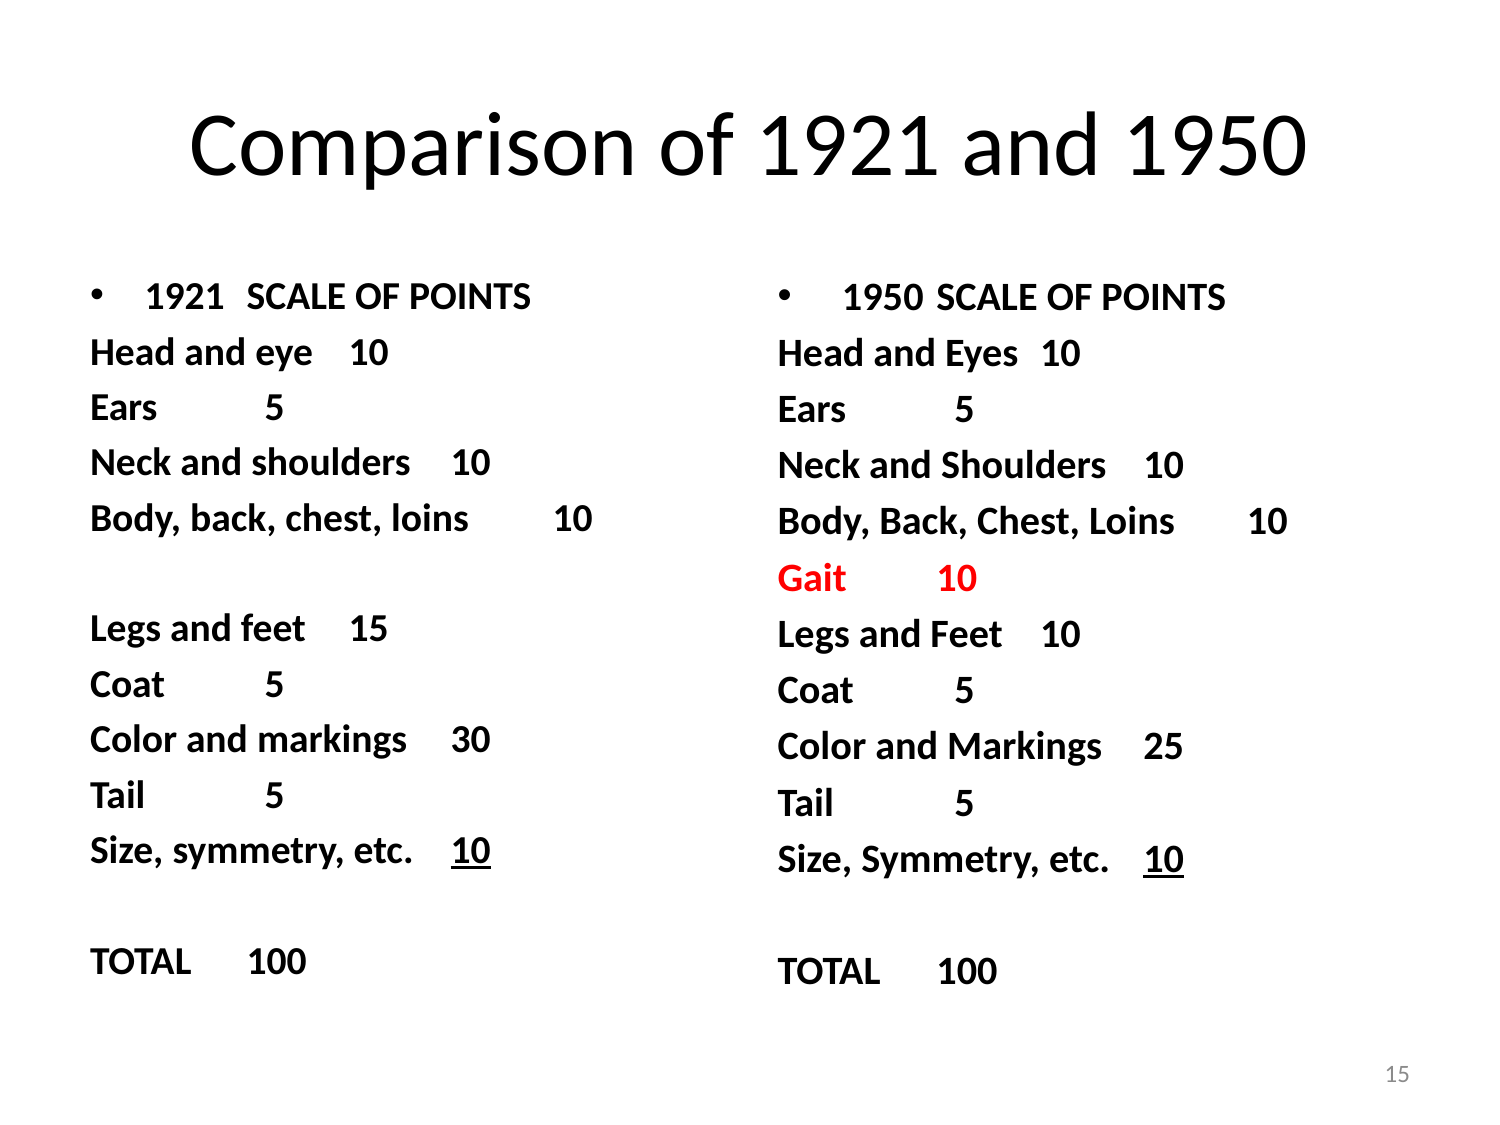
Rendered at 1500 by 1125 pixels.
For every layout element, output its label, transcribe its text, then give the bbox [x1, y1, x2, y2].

slide_number 15 [1074, 1042, 1425, 1103]
title Comparison of 1921 and 1950 [74, 44, 1426, 233]
list 1950 SCALE OF POINTS Head and Eyes 10 Ears 5 Neck and Shoulders 10 Body, Back, Chest, Loins 10 Gait 10 Legs and Feet 10 Coat 5 Color and Markings 25 Tail 5 Size, Symmetry, etc. 10 TOTAL 100 [762, 262, 1413, 1006]
list 1921 SCALE OF POINTS Head and eye 10 Ears 5 Neck and shoulders 10 Body, back, chest, loins 10 Legs and feet 15 Coat 5 Color and markings 30 Tail 5 Size, symmetry, etc. 10 TOTAL 100 [74, 262, 713, 1001]
